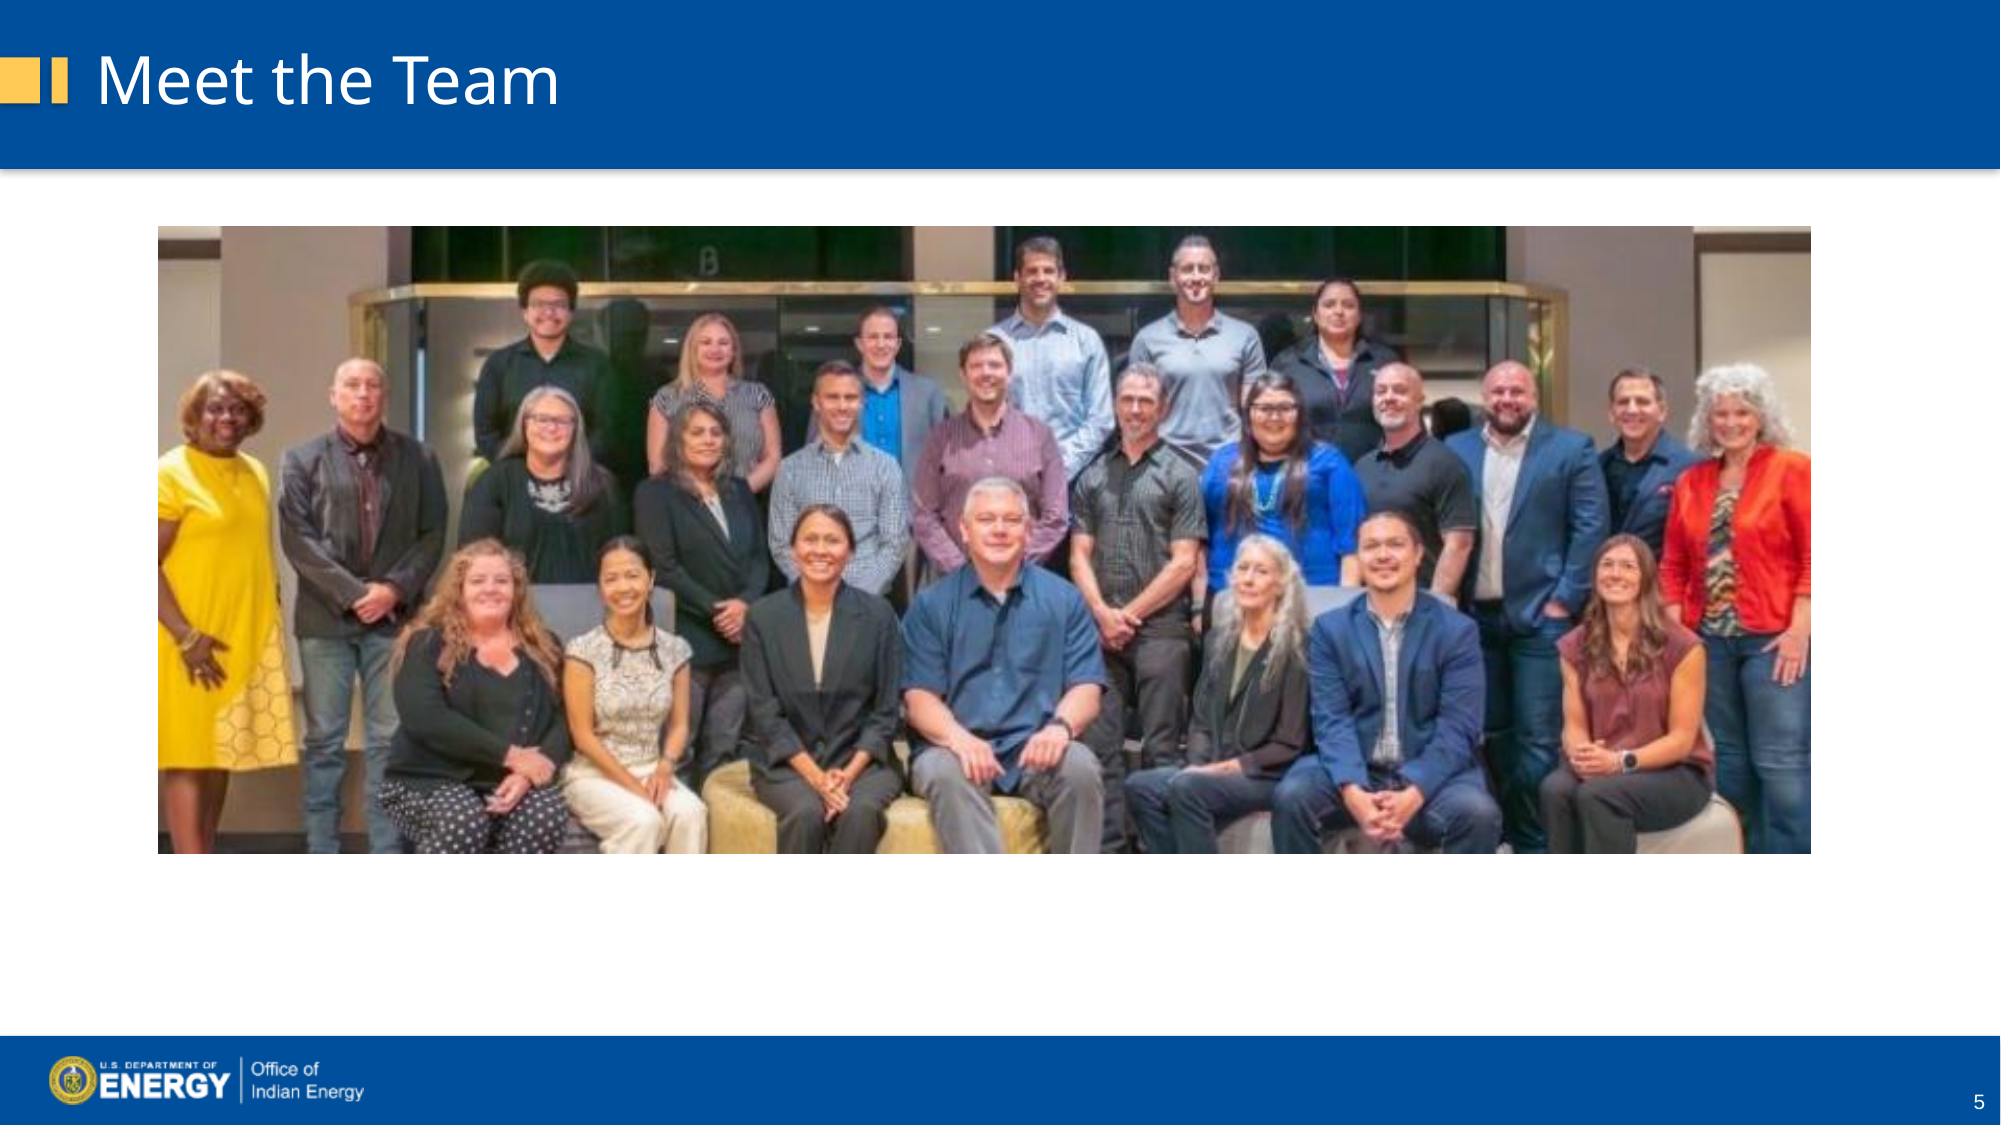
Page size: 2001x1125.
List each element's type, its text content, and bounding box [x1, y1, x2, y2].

text_box [51, 57, 68, 104]
slide_number 5 [1919, 1081, 2000, 1125]
text_box [0, 57, 41, 104]
text_box Meet the Team [79, 29, 1880, 128]
picture [49, 1056, 364, 1105]
text_box [0, 0, 2000, 170]
picture [158, 226, 1812, 854]
